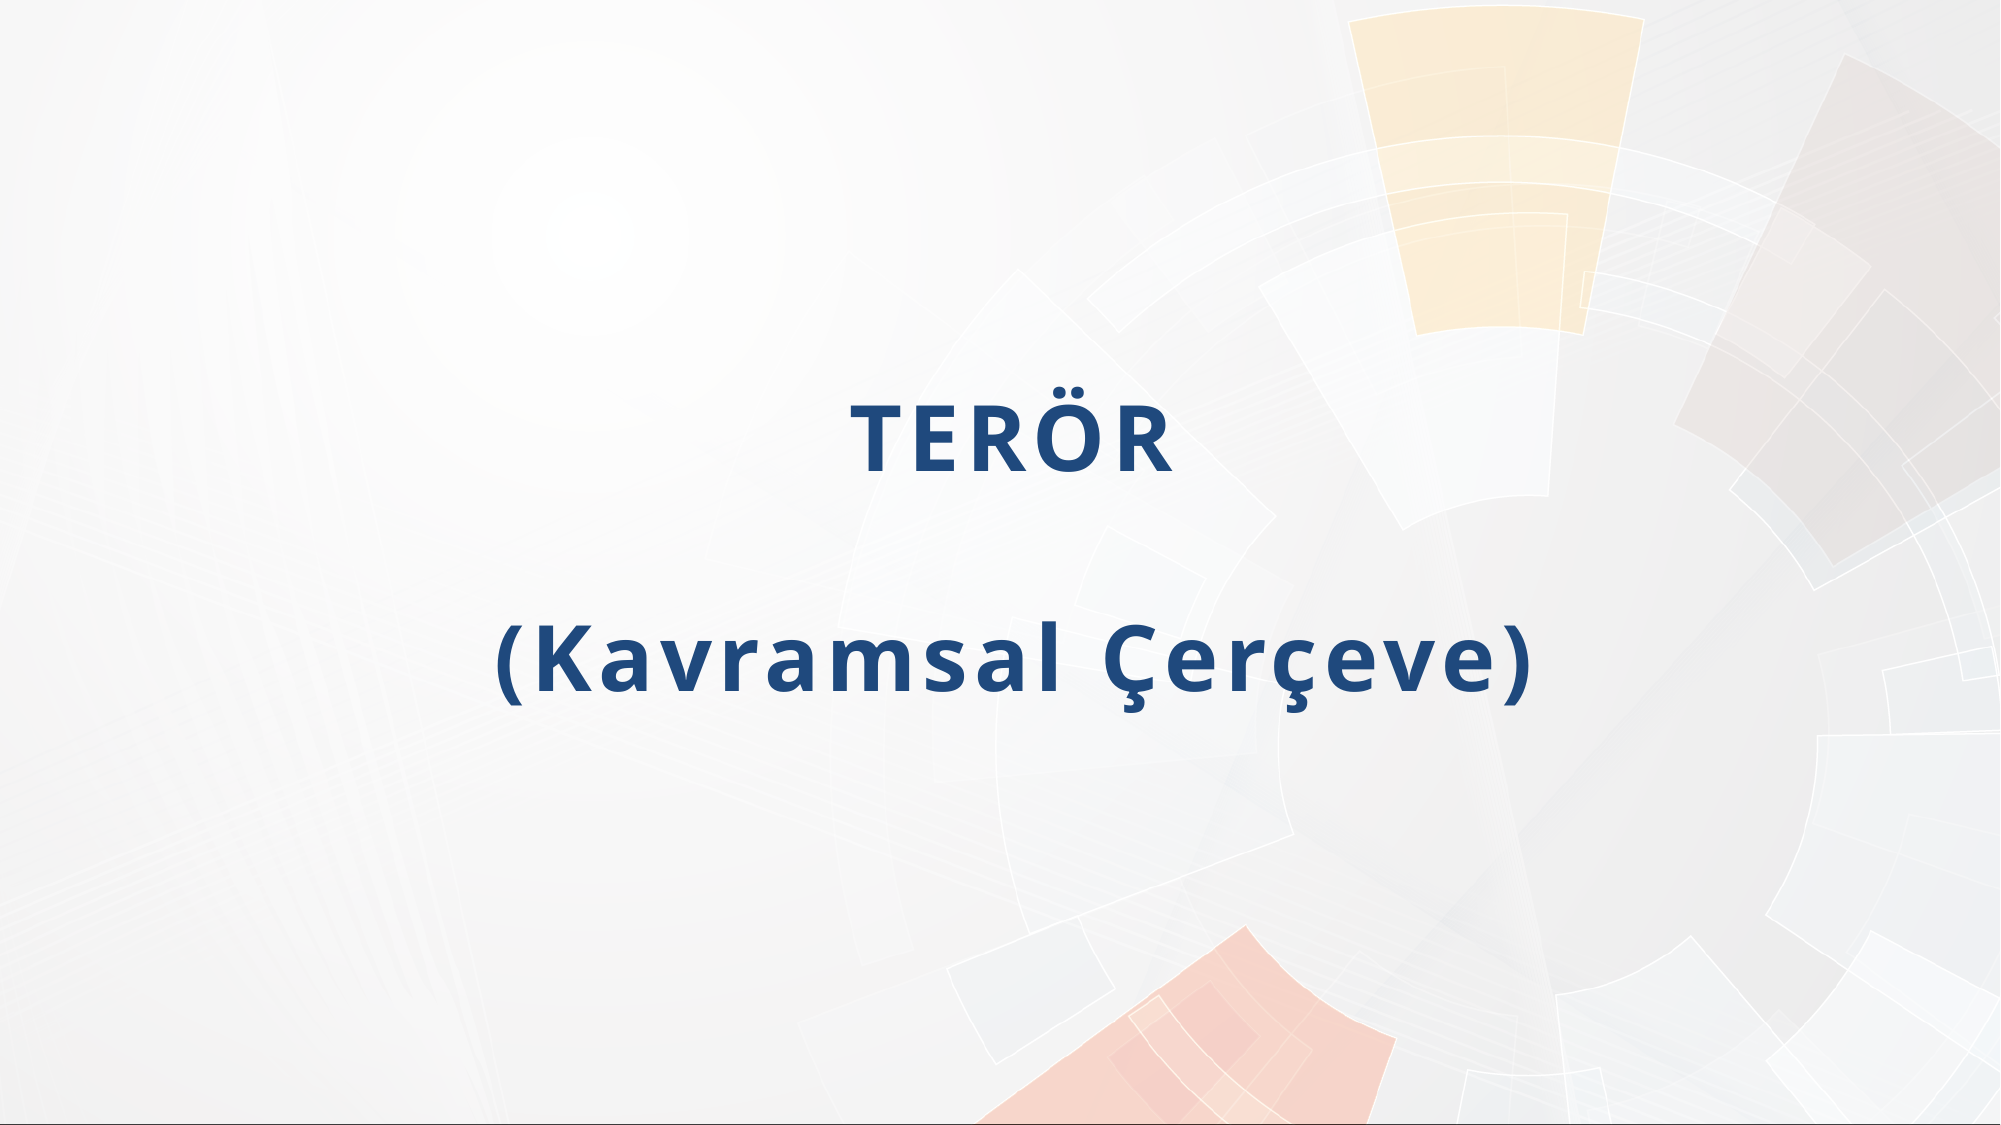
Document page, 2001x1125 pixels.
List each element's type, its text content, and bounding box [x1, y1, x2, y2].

title TERÖR (Kavramsal Çerçeve) [409, 326, 1620, 764]
picture [0, 0, 2001, 1125]
